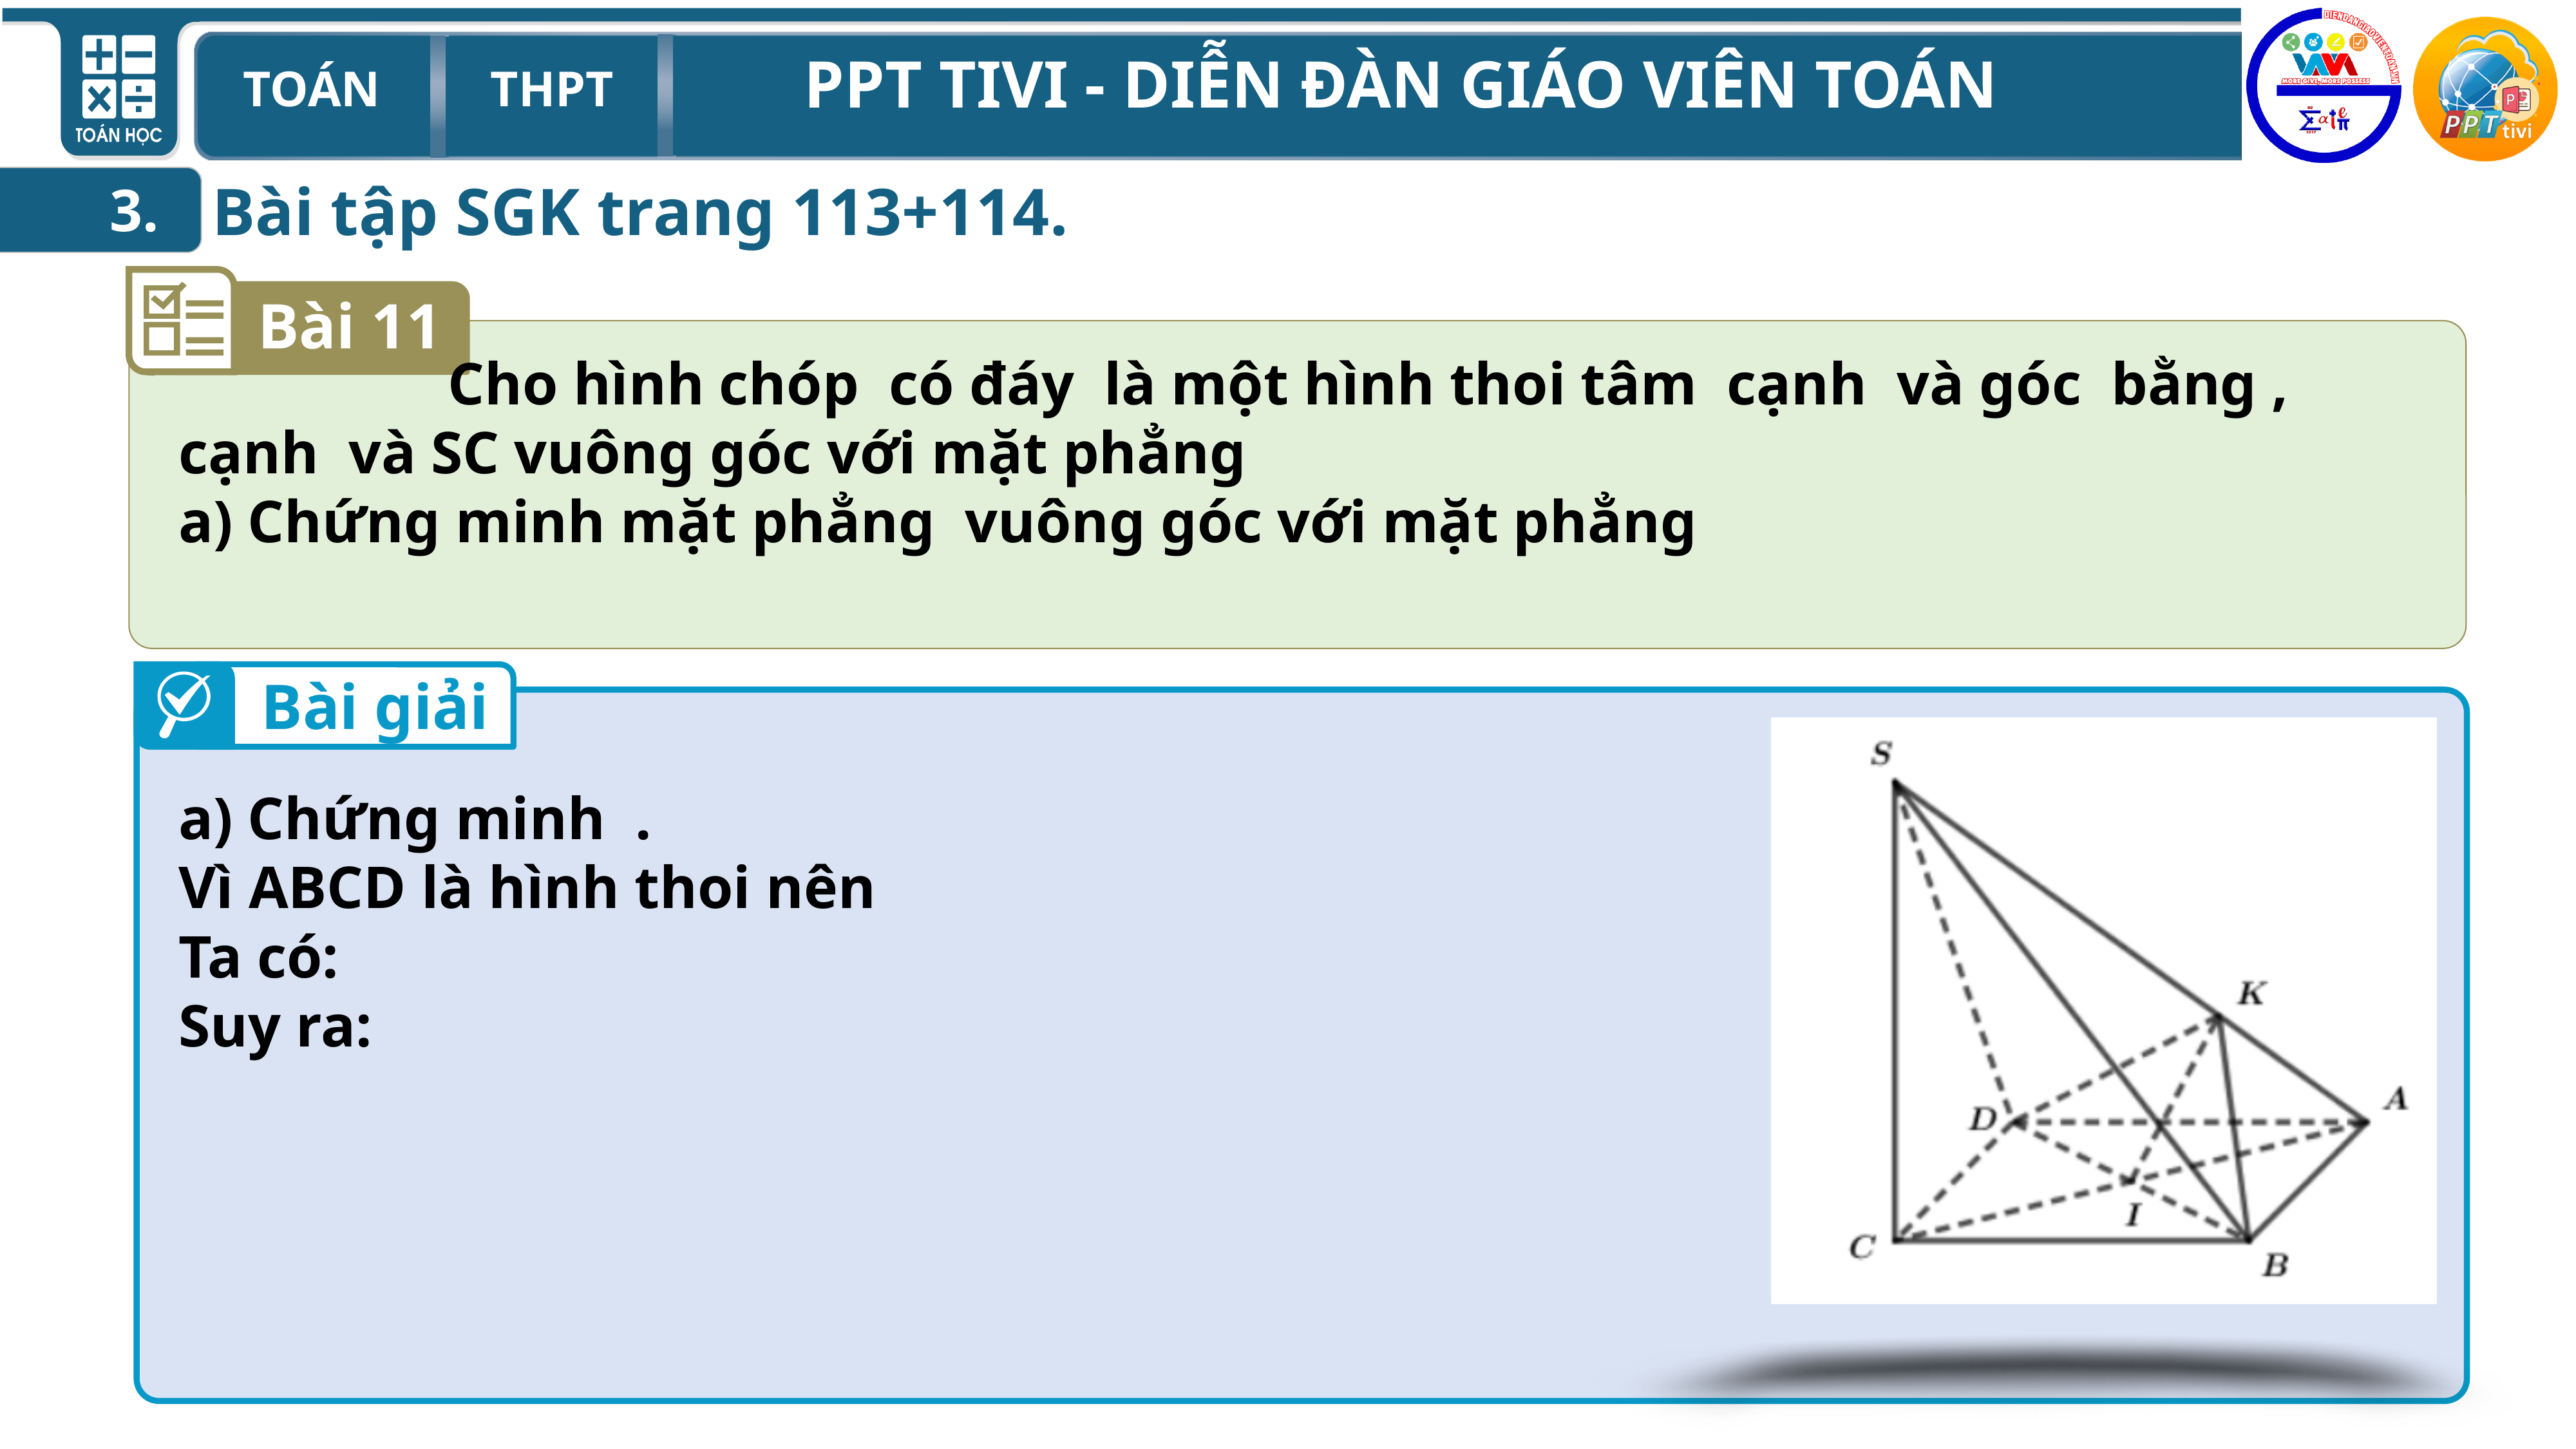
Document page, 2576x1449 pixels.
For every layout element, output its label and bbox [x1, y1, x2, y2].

text_box [129, 269, 2467, 649]
picture [2, 22, 2242, 160]
picture [1510, 1285, 2576, 1449]
text_box [136, 662, 2467, 1401]
picture [2246, 8, 2401, 163]
picture [2412, 16, 2558, 162]
picture [1510, 717, 2463, 1397]
text_box [0, 166, 1136, 254]
